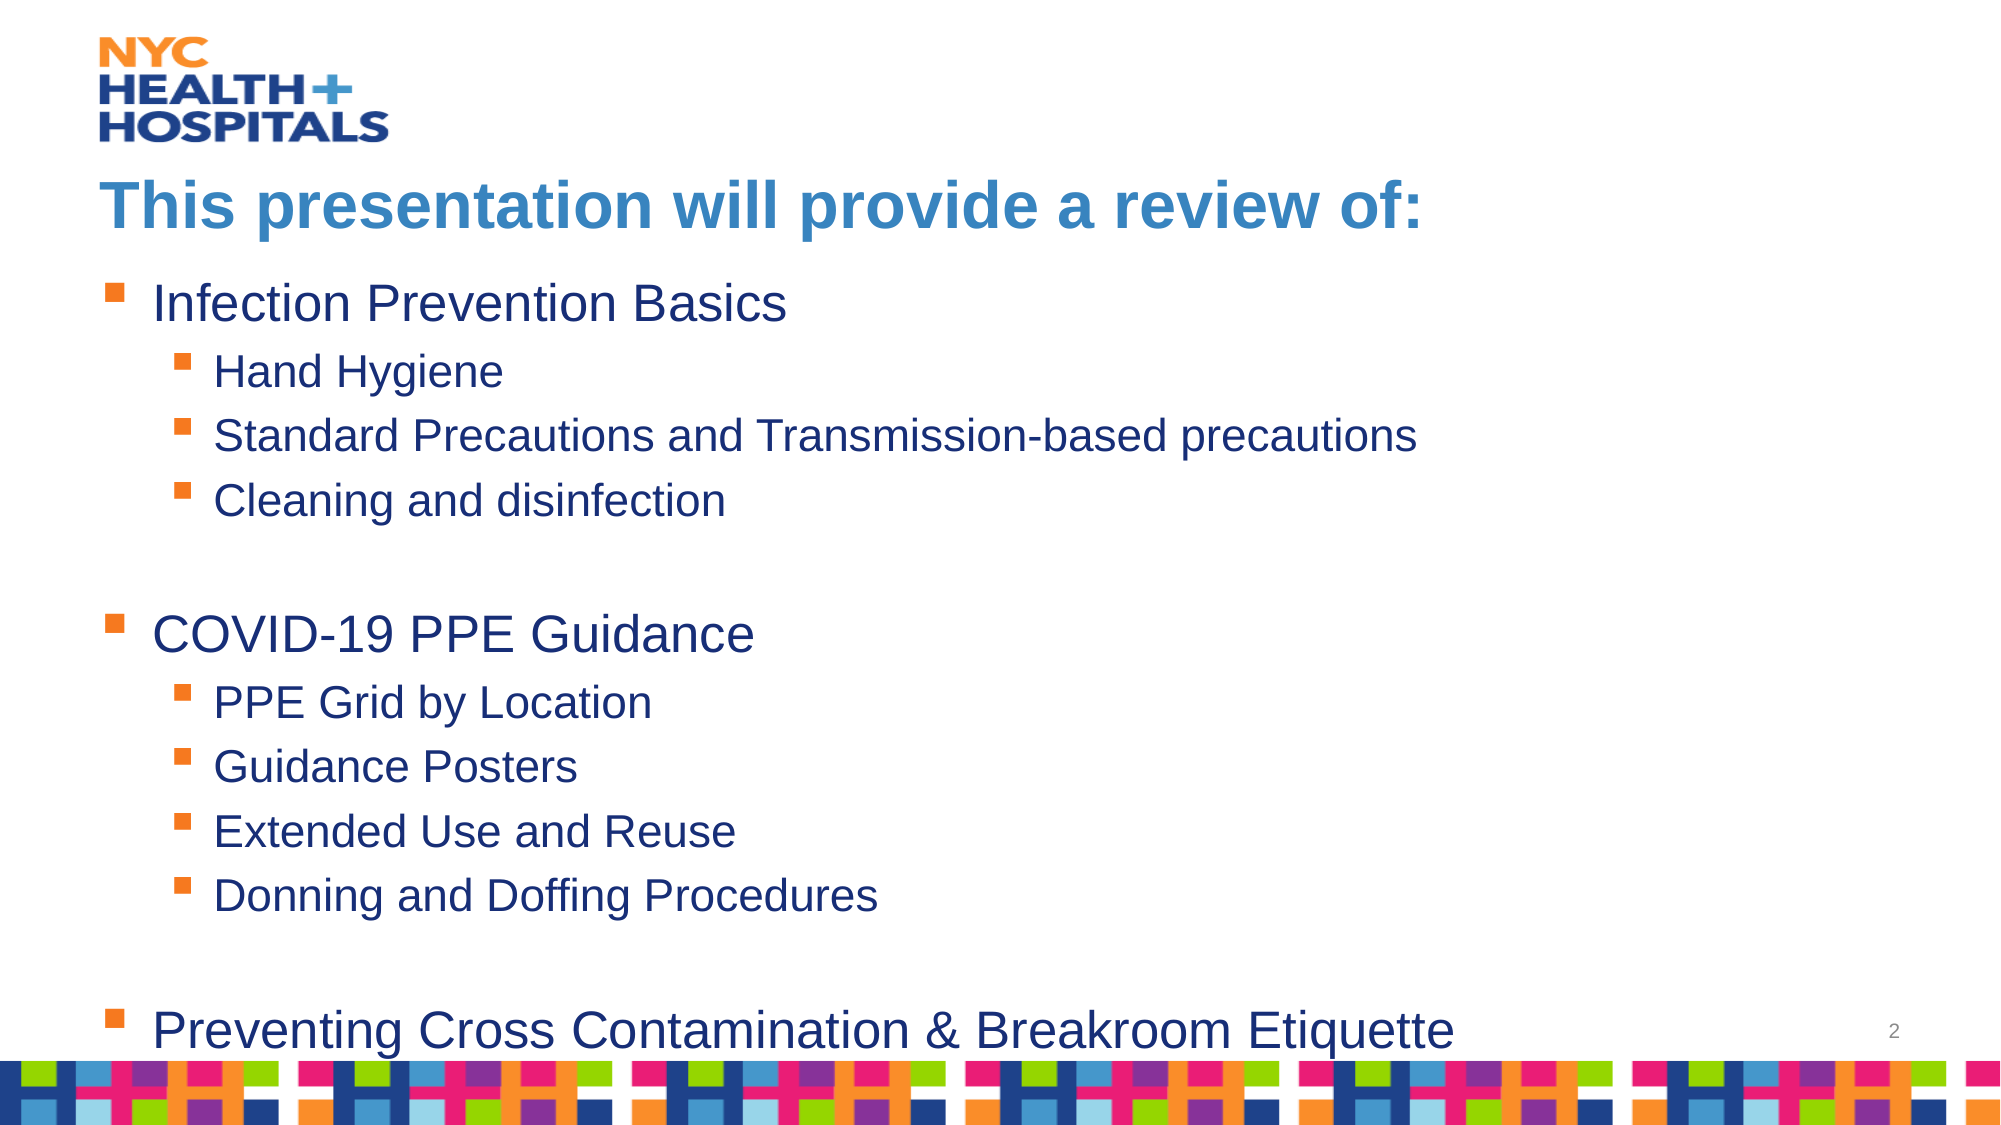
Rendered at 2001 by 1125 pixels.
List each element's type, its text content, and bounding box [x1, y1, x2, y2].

picture [0, 0, 2001, 1125]
slide_number 2 [1433, 1000, 1900, 1061]
title This presentation will provide a review of: [99, 156, 1900, 249]
list Infection Prevention Basics Hand Hygiene Standard Precautions and Transmission-based precautions Cleaning and disinfection COVID-19 PPE Guidance PPE Grid by Location Guidance Posters Extended Use and Reuse Donning and Doffing Procedures Preventing Cross Contamination & Breakroom Etiquette [99, 269, 1900, 1061]
